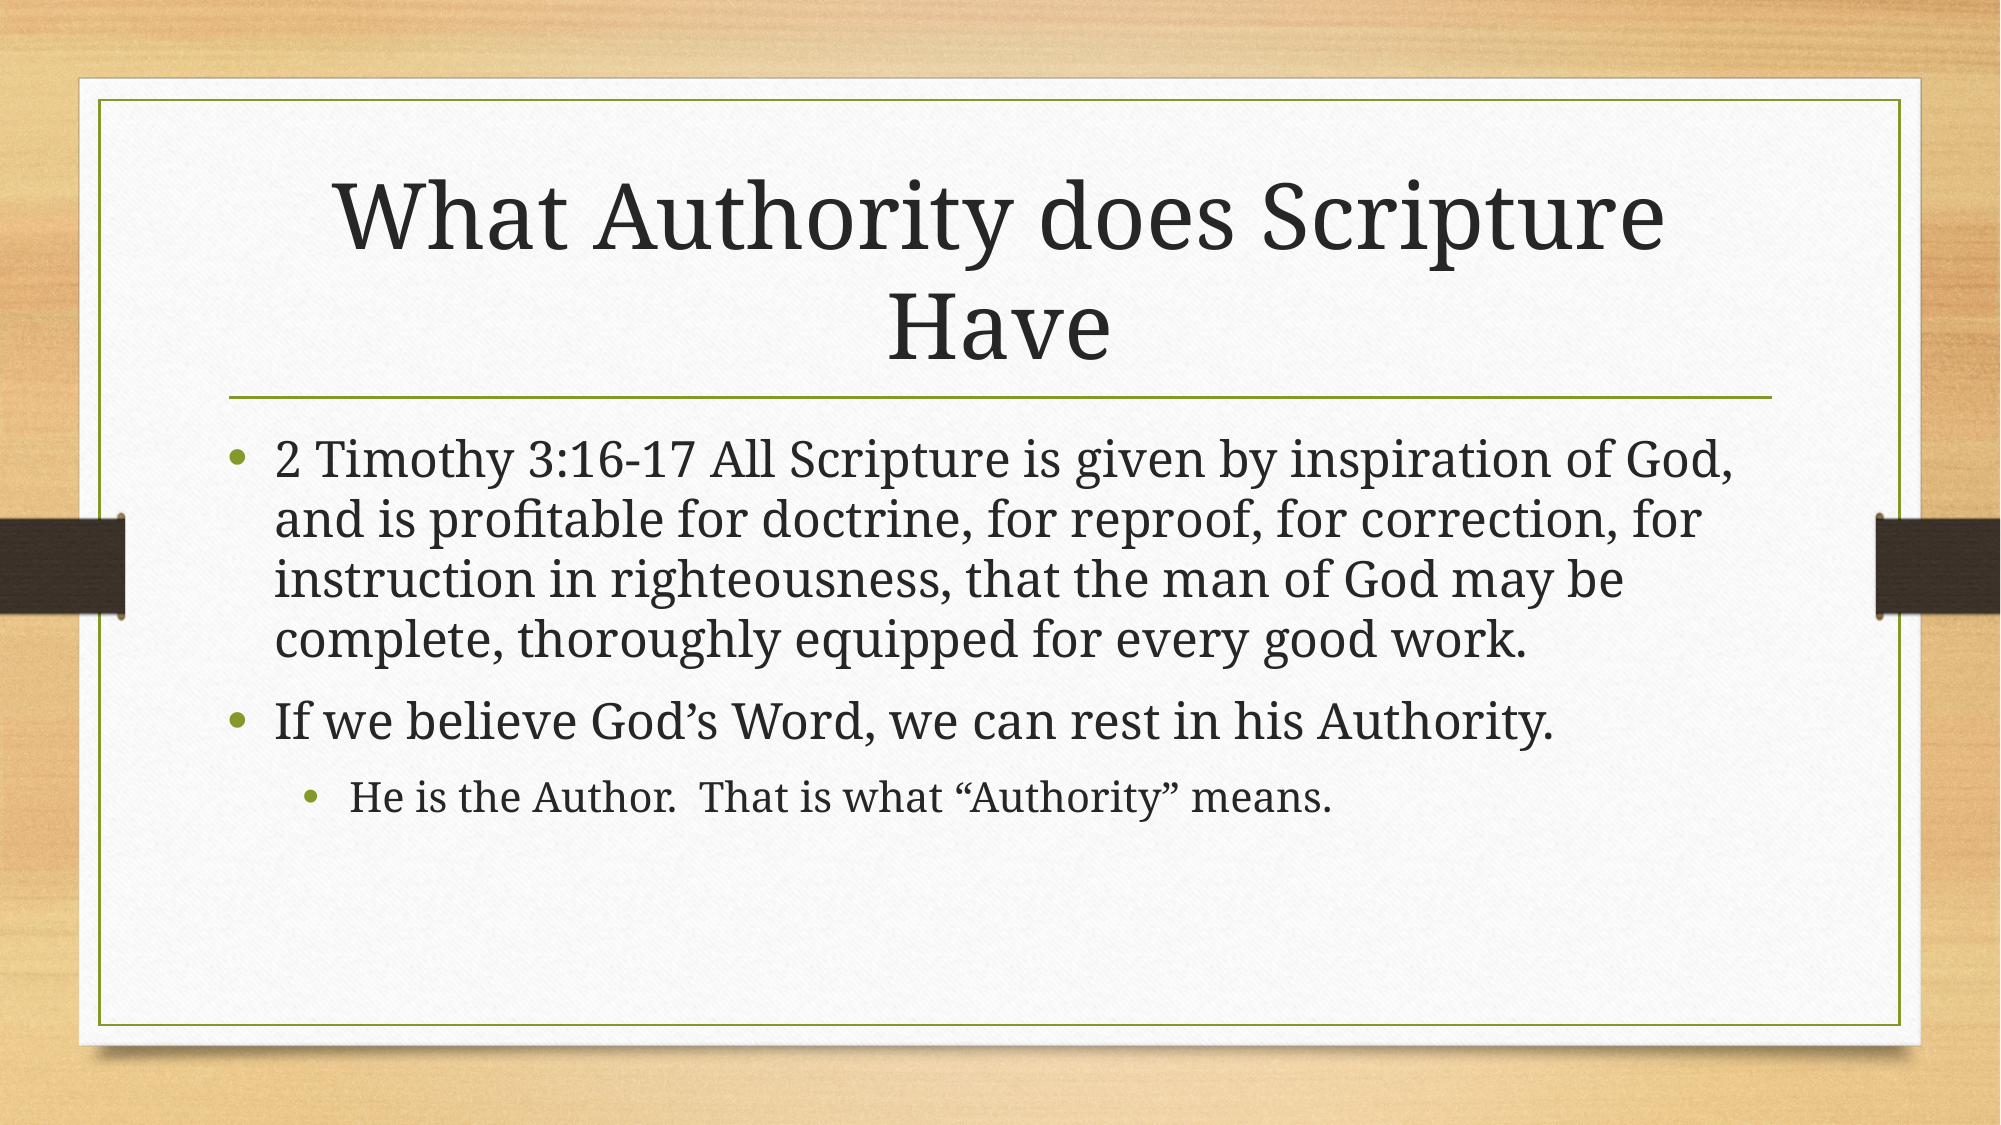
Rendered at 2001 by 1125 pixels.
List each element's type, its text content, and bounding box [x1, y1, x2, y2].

picture [0, 0, 2001, 1125]
list 2 Timothy 3:16-17 All Scripture is given by inspiration of God, and is profitable for doctrine, for reproof, for correction, for instruction in righteousness, that the man of God may be complete, thoroughly equipped for every good work. If we believe God’s Word, we can rest in his Authority. He is the Author. That is what “Authority” means. [212, 419, 1788, 1023]
title What Authority does Scripture Have [212, 161, 1788, 375]
